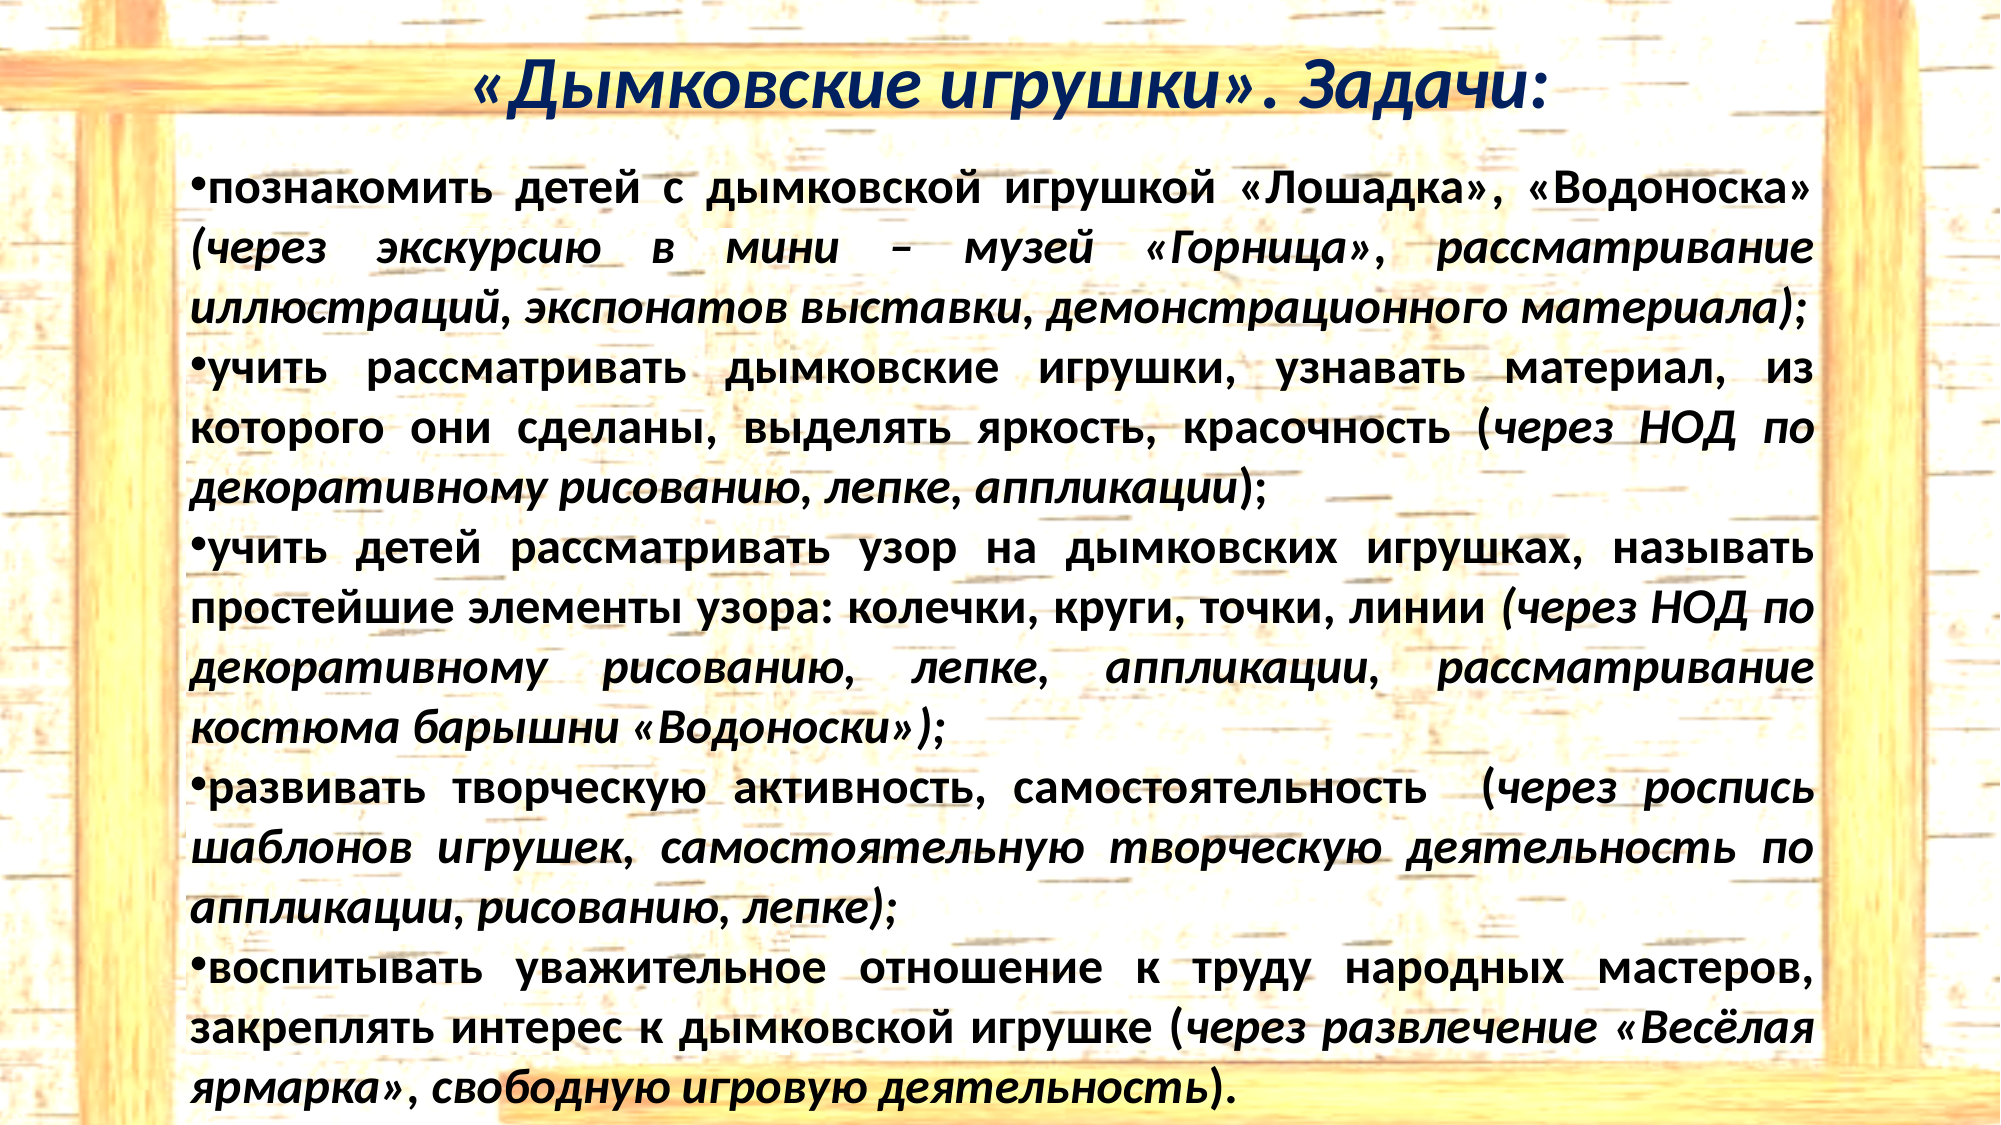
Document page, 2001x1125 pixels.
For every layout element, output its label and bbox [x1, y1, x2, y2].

text_box [0, 0, 2000, 1125]
